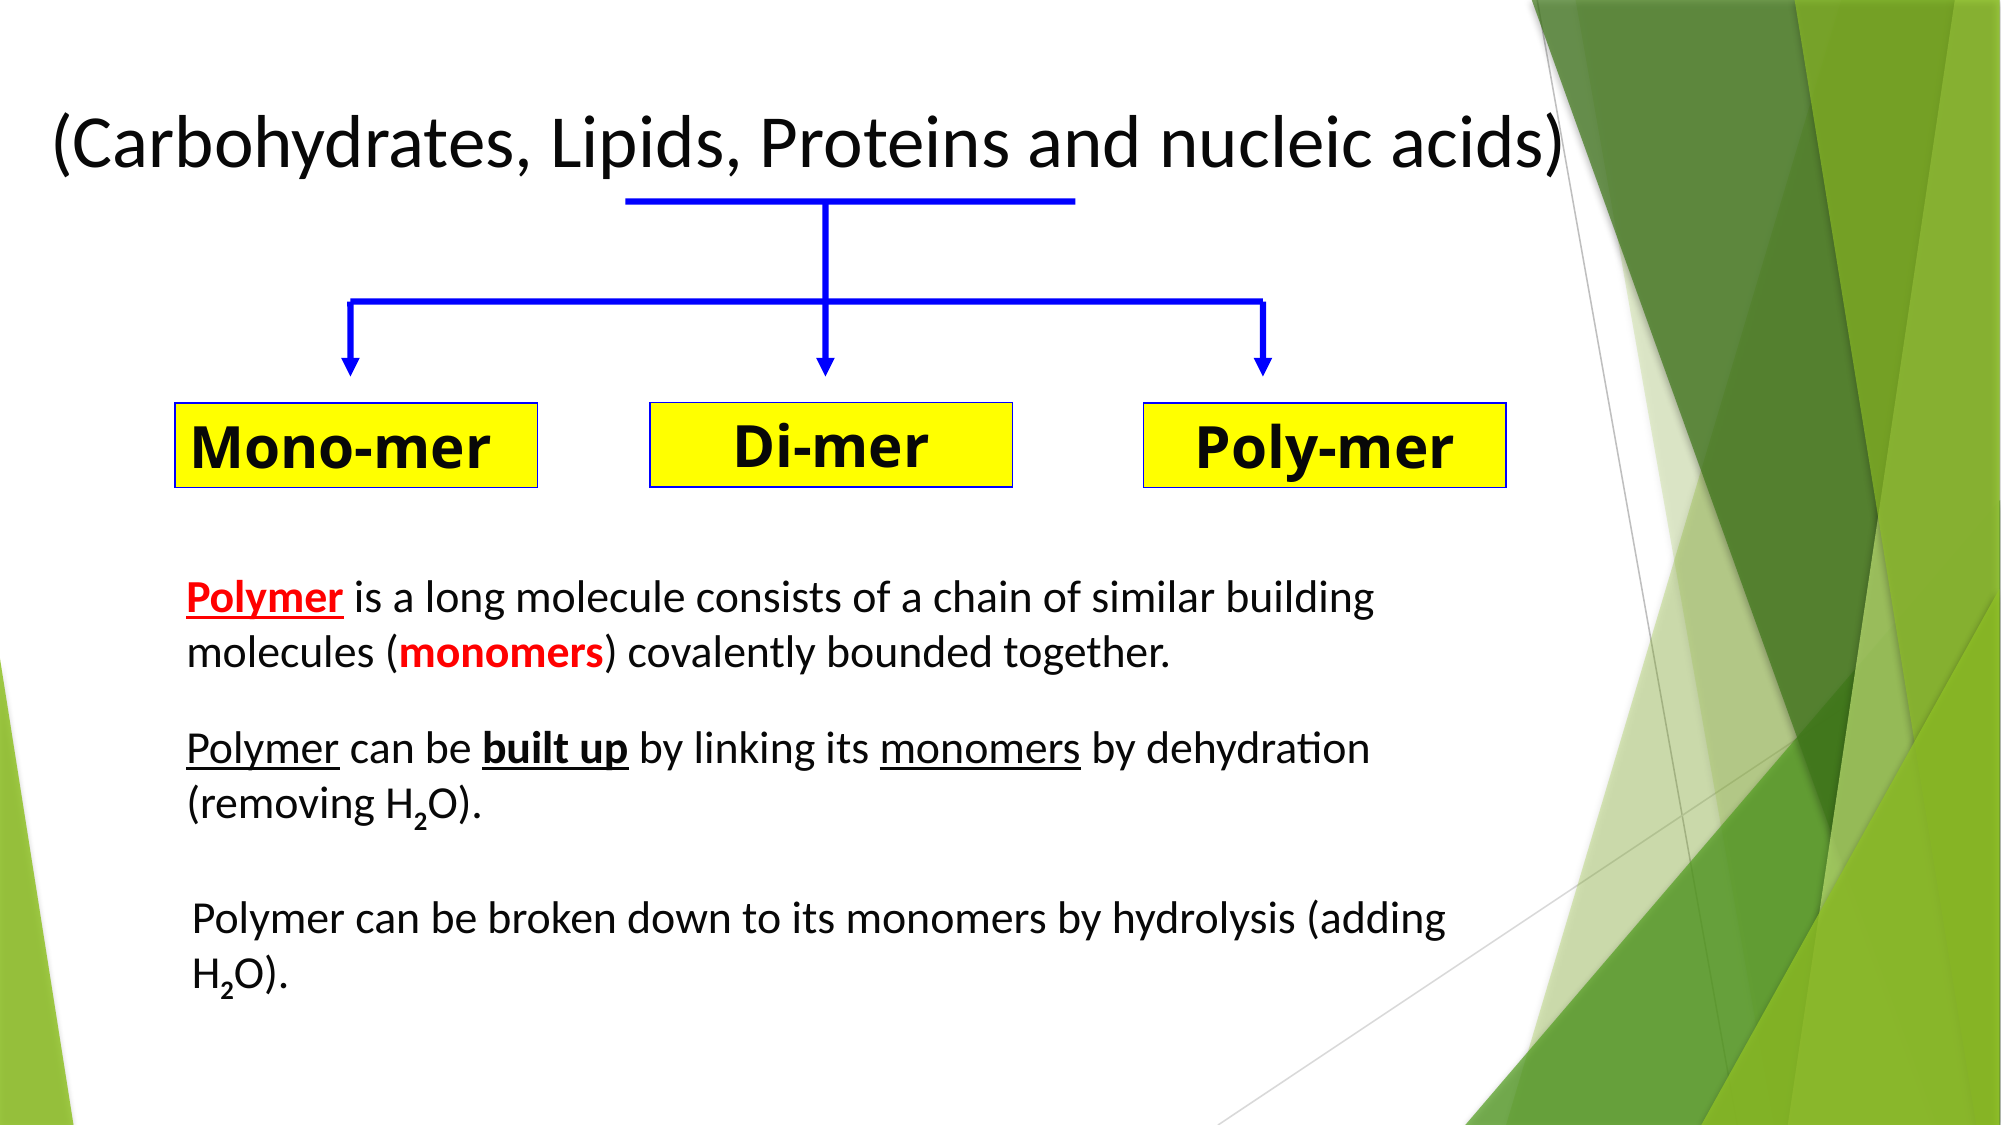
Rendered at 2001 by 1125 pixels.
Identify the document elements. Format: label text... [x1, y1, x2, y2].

text_box Polymer is a long molecule consists of a chain of similar building molecules (monomers) covalently bounded together. [171, 559, 1480, 685]
text_box Polymer can be broken down to its monomers by hydrolysis (adding H2O). [177, 880, 1494, 1013]
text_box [349, 201, 1264, 378]
text_box Mono-mer [174, 402, 538, 488]
text_box (Carbohydrates, Lipids, Proteins and nucleic acids) [35, 85, 1640, 191]
text_box Poly-mer [1143, 402, 1507, 473]
text_box Di-mer [649, 402, 1013, 473]
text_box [449, 474, 1576, 594]
text_box Polymer can be built up by linking its monomers by dehydration (removing H2O). [171, 710, 1459, 843]
